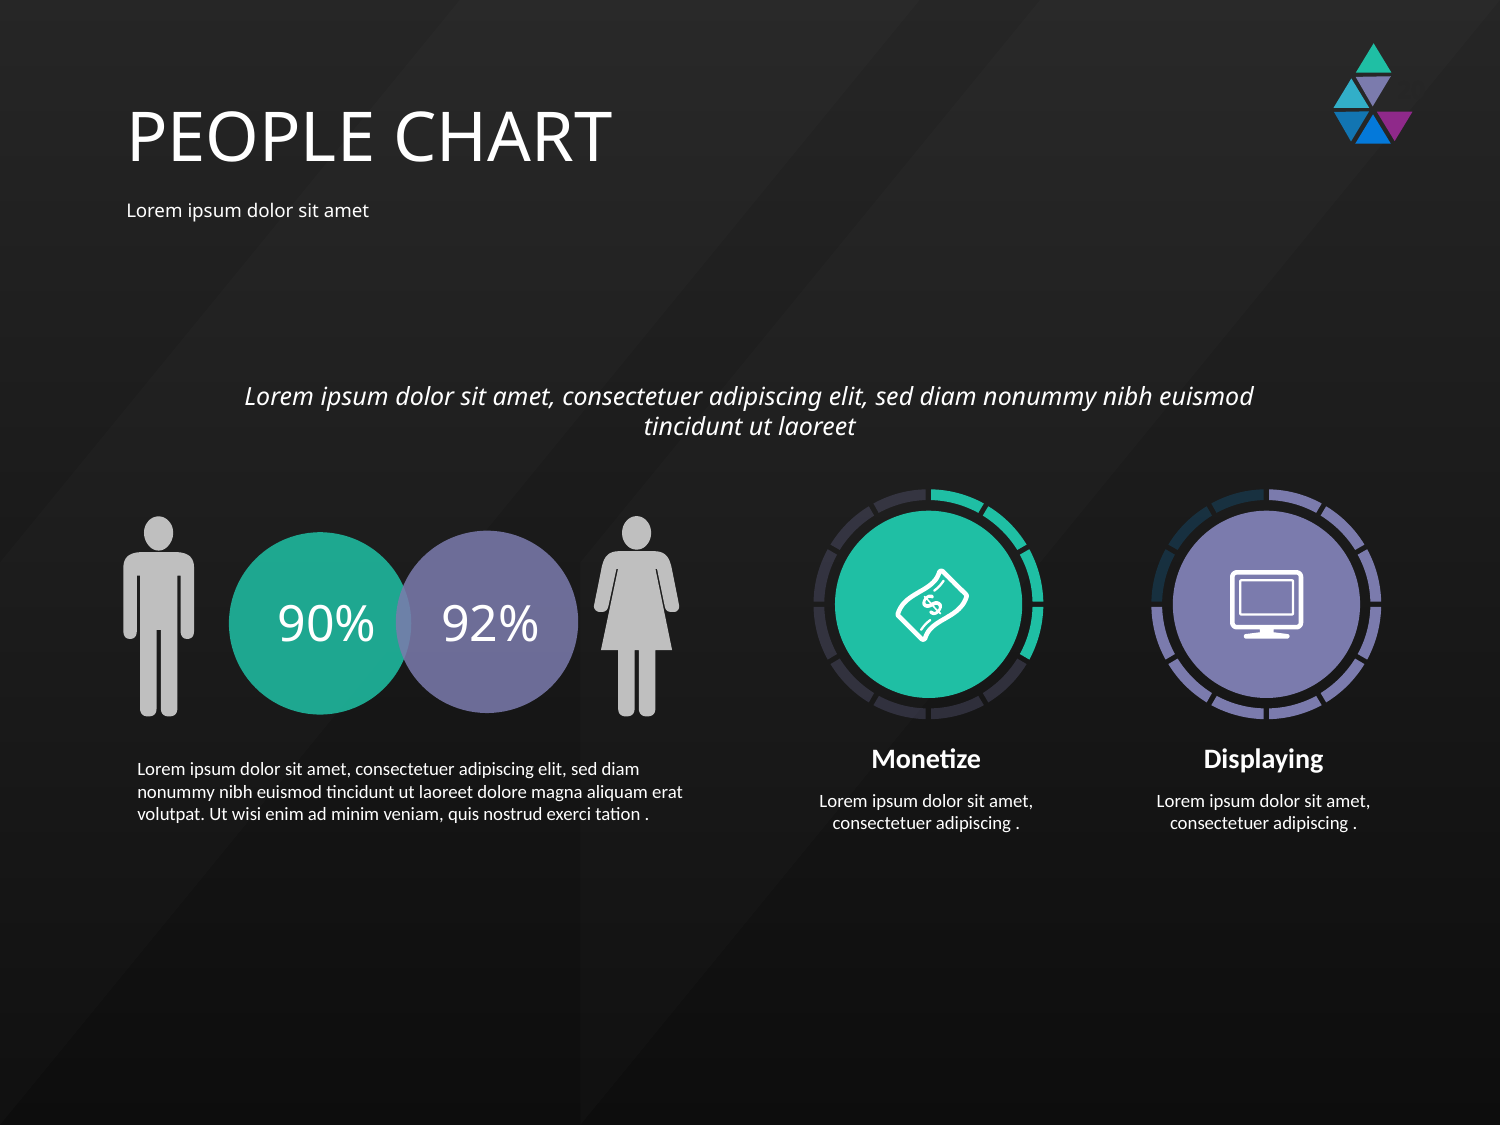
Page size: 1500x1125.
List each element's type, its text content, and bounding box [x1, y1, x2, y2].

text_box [1230, 570, 1304, 639]
text_box Displaying [1123, 732, 1404, 781]
text_box Lorem ipsum dolor sit amet, consectetuer adipiscing elit, sed diam nonummy nibh euismod tincidunt ut laoreet [221, 373, 1279, 448]
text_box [123, 516, 680, 717]
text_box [1151, 489, 1382, 720]
text_box Lorem ipsum dolor sit amet, consectetuer adipiscing . [769, 781, 1084, 841]
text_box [813, 489, 1044, 720]
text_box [895, 568, 969, 642]
title PEOPLE CHART [111, 95, 1441, 205]
text_box Lorem ipsum dolor sit amet, consectetuer adipiscing elit, sed diam nonummy nibh euismod tincidunt ut laoreet dolore magna aliquam erat volutpat. Ut wisi enim ad minim veniam, quis nostrud exerci tation . [122, 749, 729, 832]
text_box Monetize [786, 732, 1067, 781]
text_box Lorem ipsum dolor sit amet, consectetuer adipiscing . [1106, 781, 1421, 841]
list Lorem ipsum dolor sit amet [111, 191, 1193, 232]
